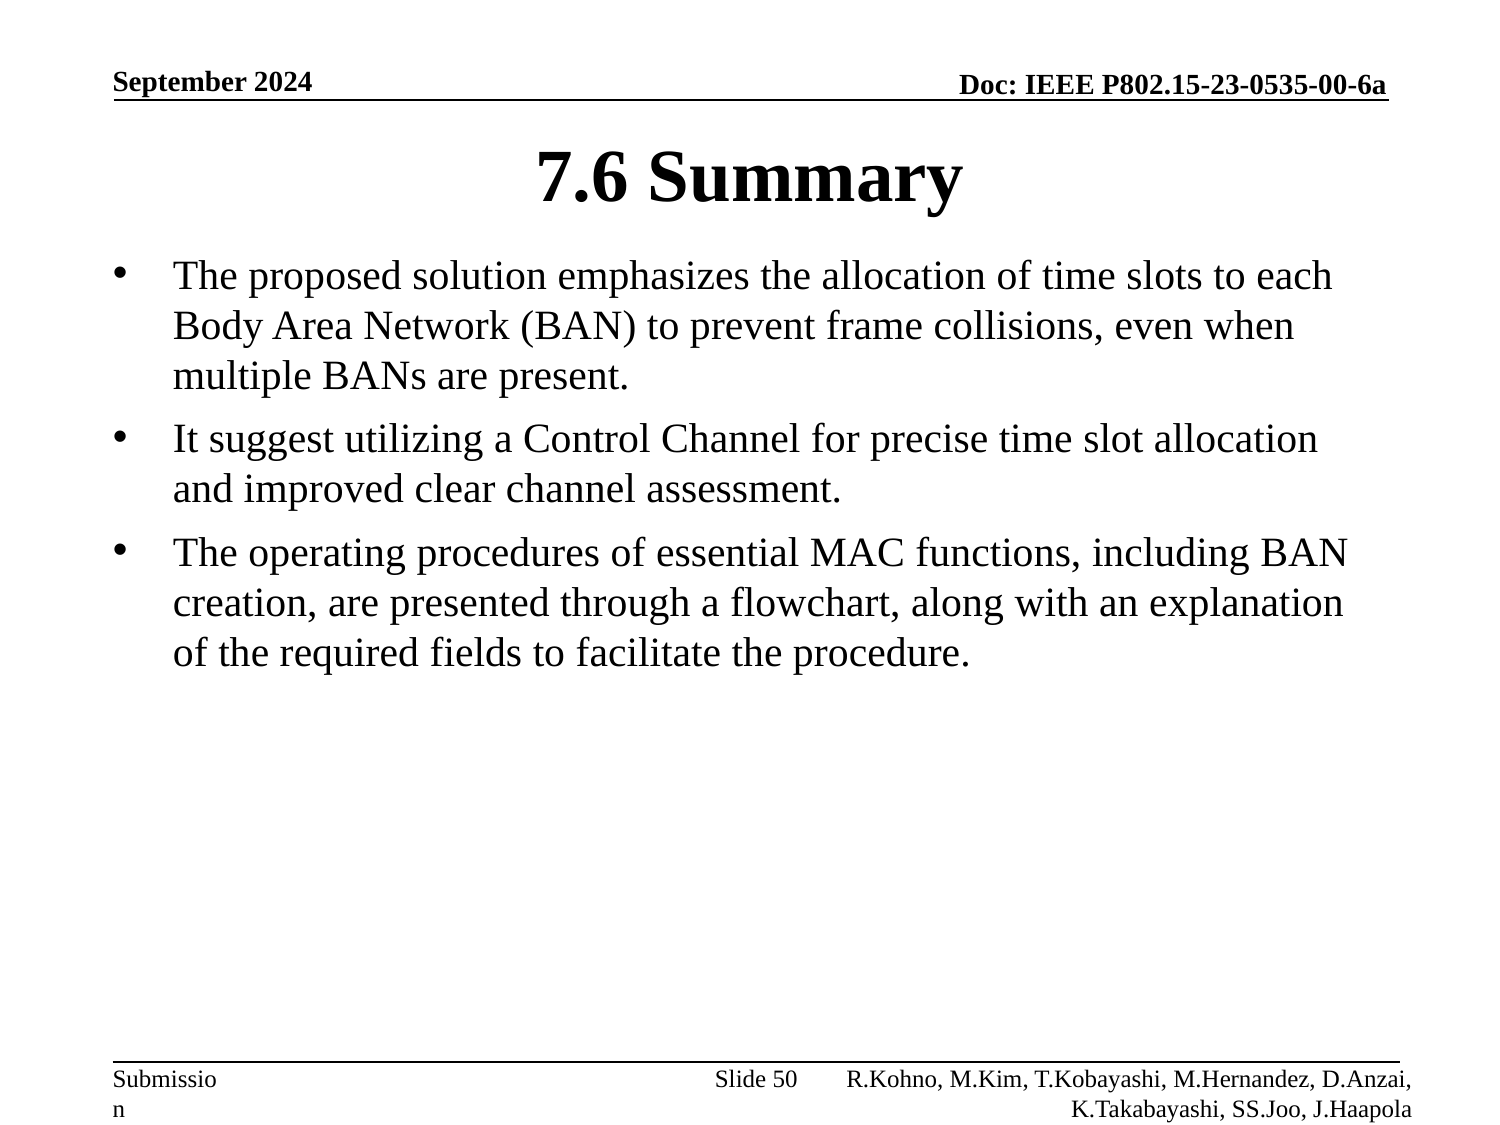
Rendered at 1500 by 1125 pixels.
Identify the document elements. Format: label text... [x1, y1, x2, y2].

title 7.6 Summary [112, 110, 1388, 233]
slide_number Slide 50 [712, 1063, 801, 1093]
footer R.Kohno, M.Kim, T.Kobayashi, M.Hernandez, D.Anzai, K.Takabayashi, SS.Joo, J.Haapola [840, 1062, 1413, 1093]
list The proposed solution emphasizes the allocation of time slots to each Body Area Network (BAN) to prevent frame collisions, even when multiple BANs are present. It suggest utilizing a Control Channel for precise time slot allocation and improved clear channel assessment. The operating procedures of essential MAC functions, including BAN creation, are presented through a flowchart, along with an explanation of the required fields to facilitate the procedure. [112, 247, 1388, 1063]
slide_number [112, 62, 375, 98]
